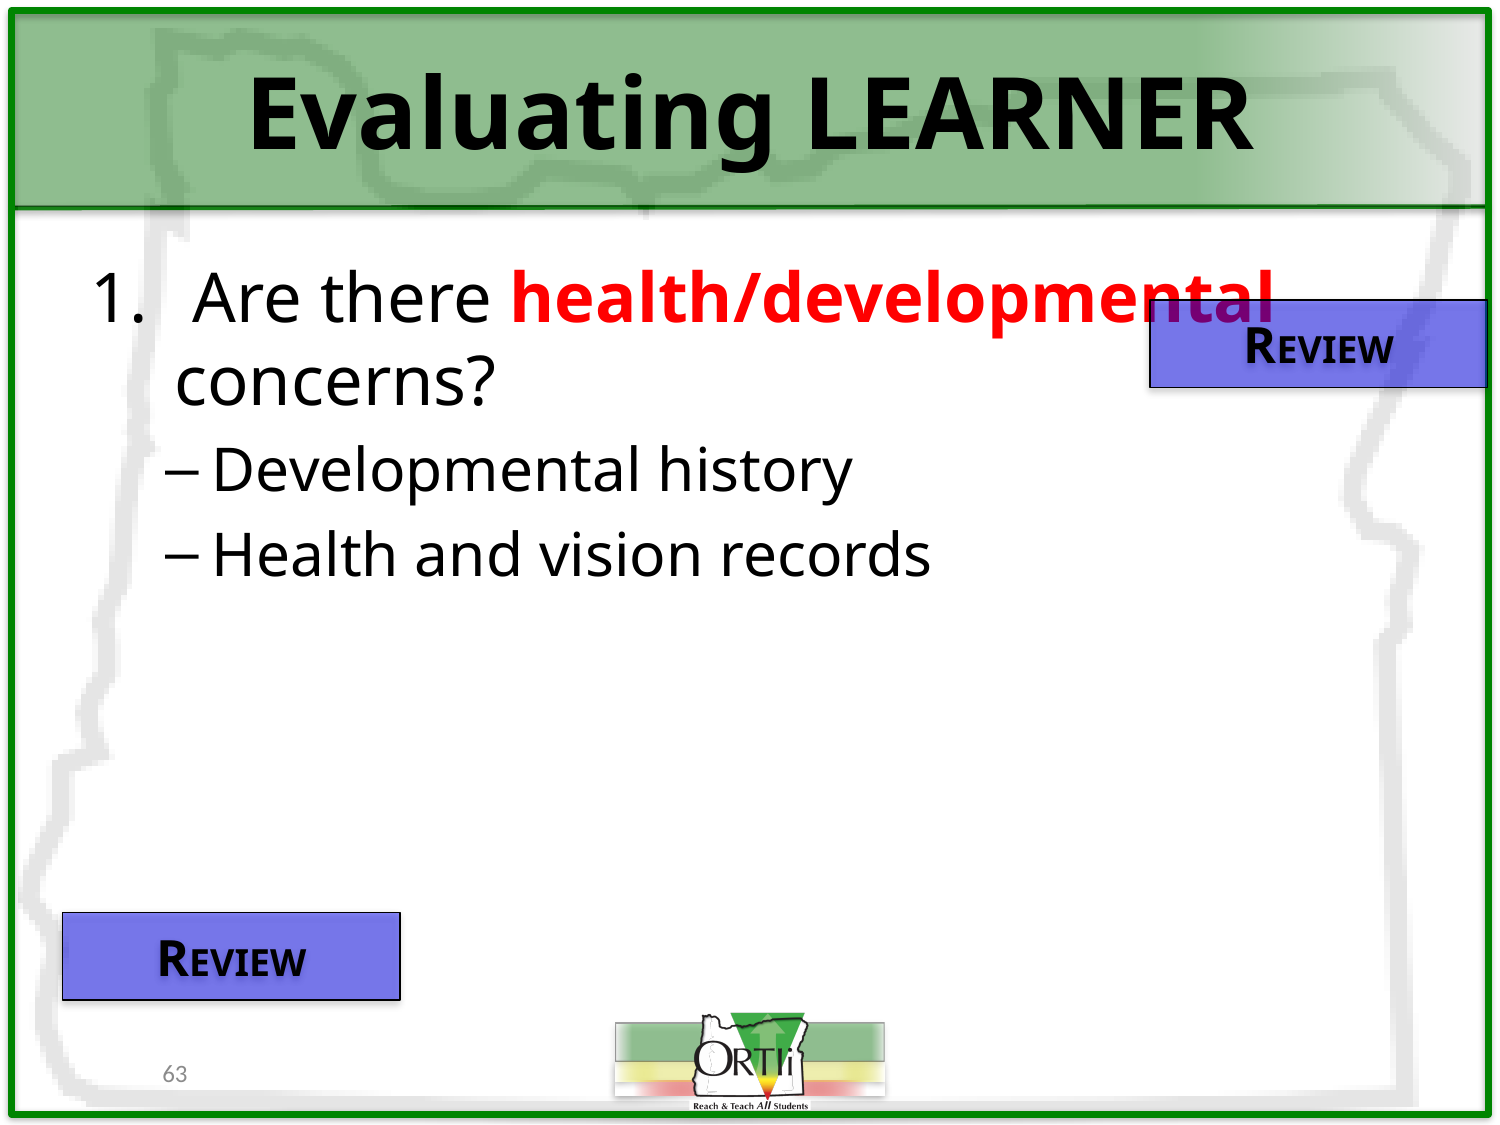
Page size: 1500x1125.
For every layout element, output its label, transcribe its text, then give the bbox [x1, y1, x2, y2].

text_box REVIEW [1149, 299, 1488, 388]
title Evaluating LEARNER [75, 29, 1425, 191]
list Are there health/developmental concerns? Developmental history Health and vision records [75, 246, 1425, 994]
slide_number 63 [0, 1042, 350, 1103]
text_box REVIEW [62, 912, 401, 1001]
picture [689, 1010, 811, 1100]
